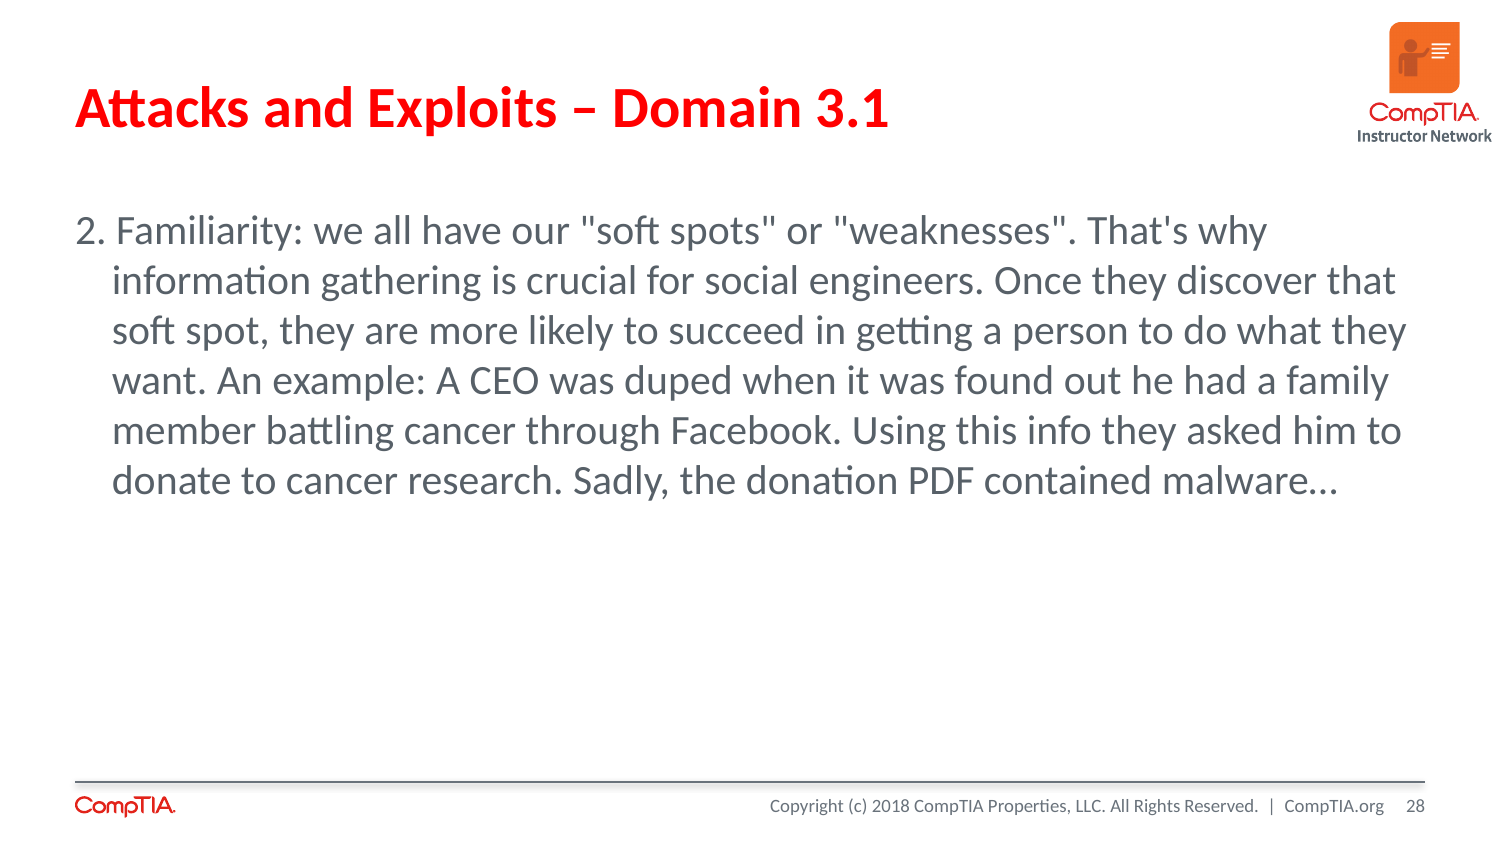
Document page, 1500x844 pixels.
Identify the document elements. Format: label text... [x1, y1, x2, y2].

slide_number 28 [1384, 782, 1425, 827]
title Attacks and Exploits – Domain 3.1 [75, 33, 1425, 175]
list 2. Familiarity: we all have our "soft spots" or "weaknesses". That's why information gathering is crucial for social engineers. Once they discover that soft spot, they are more likely to succeed in getting a person to do what they want. An example: A CEO was duped when it was found out he had a family member battling cancer through Facebook. Using this info they asked him to donate to cancer research. Sadly, the donation PDF contained malware… [75, 195, 1425, 753]
picture [1358, 22, 1492, 142]
